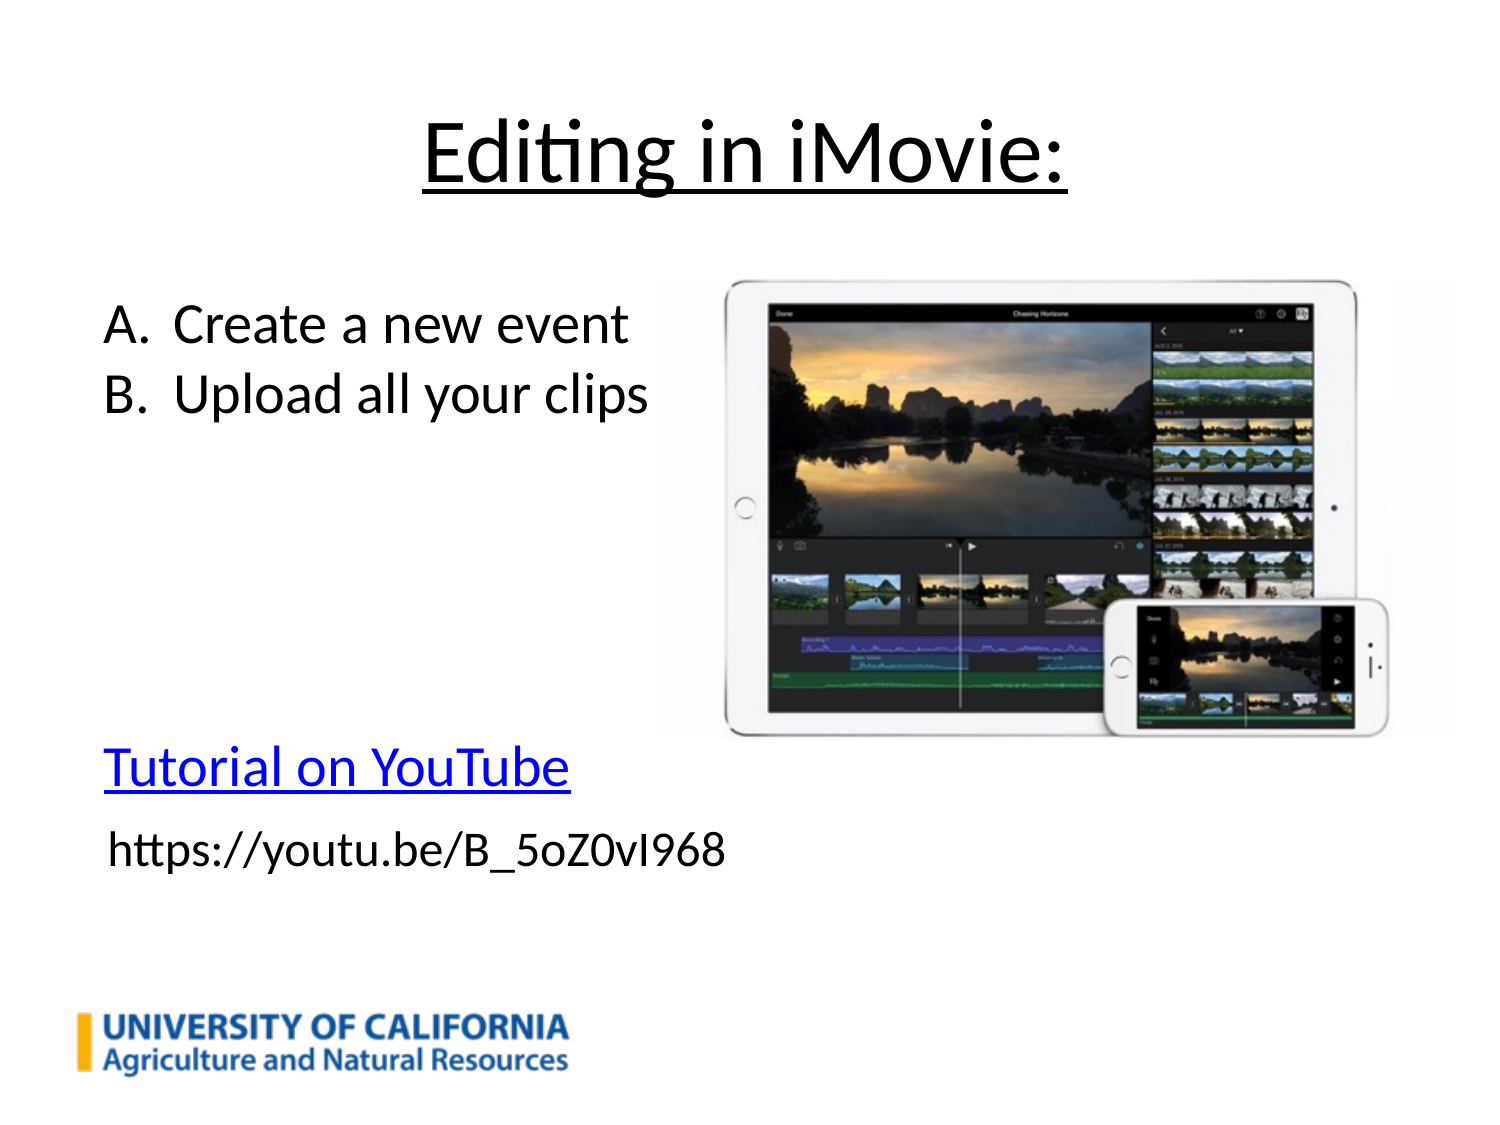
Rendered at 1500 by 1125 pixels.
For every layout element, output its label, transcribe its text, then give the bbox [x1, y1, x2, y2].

title Editing in iMovie: [178, 35, 1312, 257]
text_box https://youtu.be/B_5oZ0vI968 [92, 808, 742, 884]
picture [75, 1010, 573, 1080]
picture [658, 277, 1457, 740]
text_box Tutorial on YouTube [89, 720, 693, 806]
text_box Create a new event Upload all your clips [88, 278, 656, 523]
